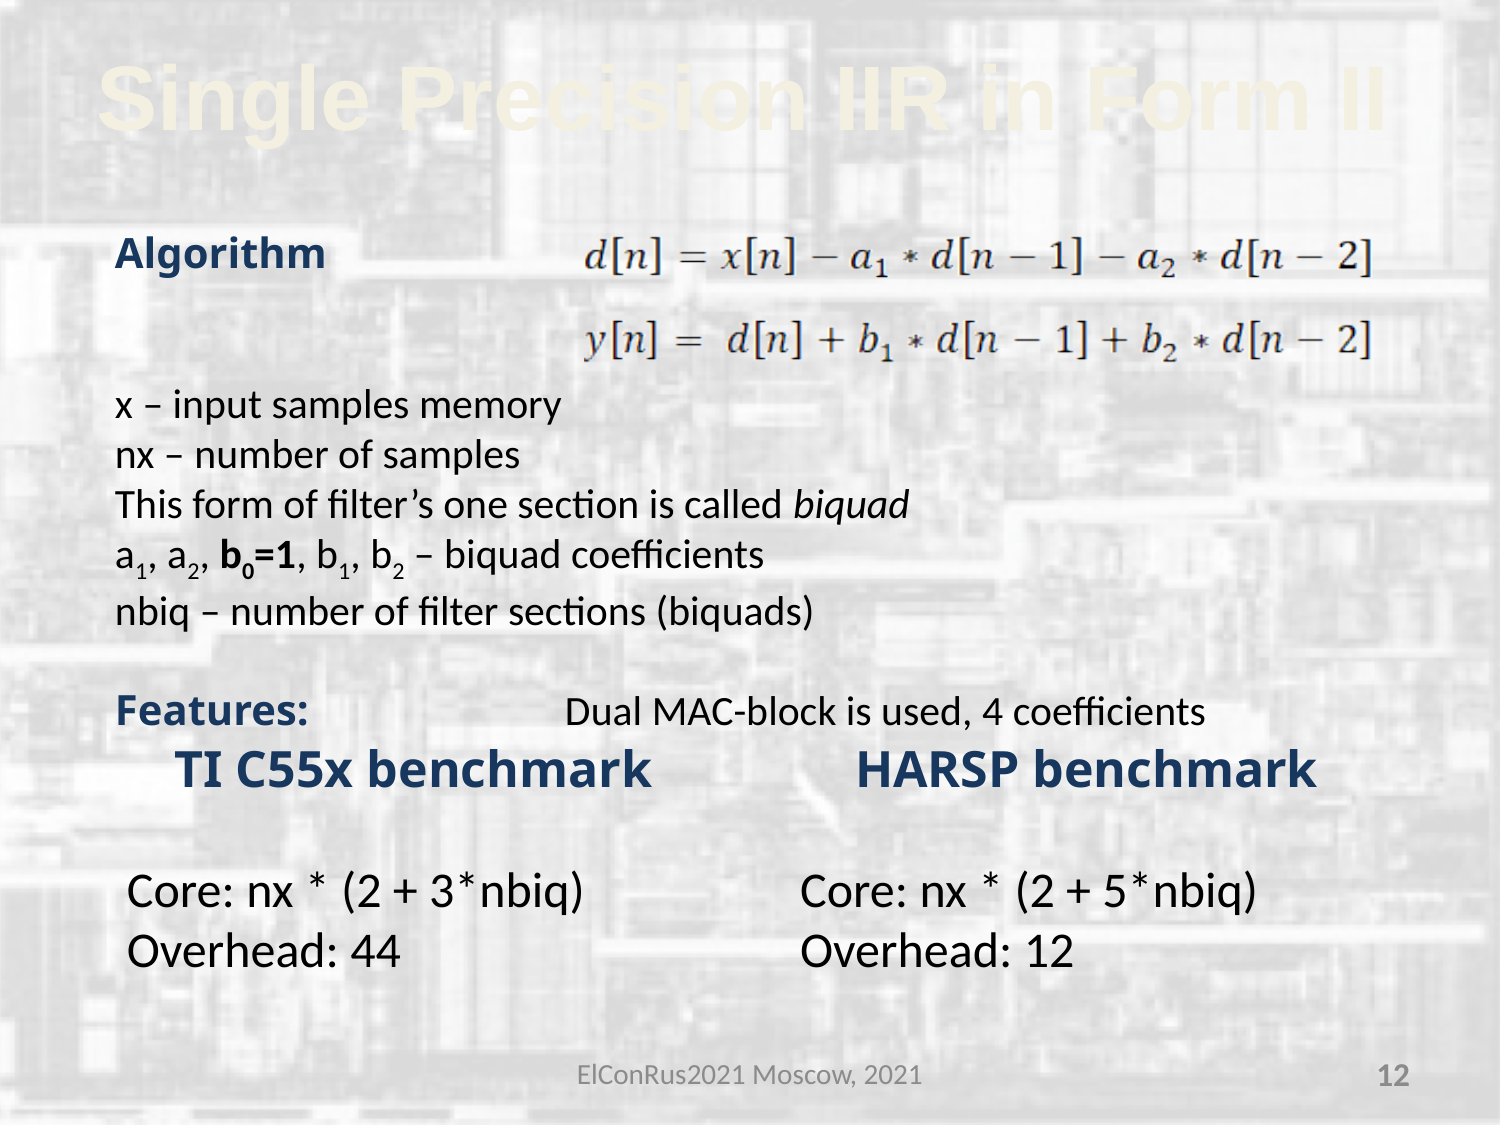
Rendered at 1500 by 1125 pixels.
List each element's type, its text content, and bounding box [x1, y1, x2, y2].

text_box HARSP benchmark Core: nx * (2 + 5*nbiq) Overhead: 12 [785, 730, 1388, 985]
title Single Precision IIR in Form II [35, 1, 1454, 188]
picture [584, 233, 1375, 291]
picture [584, 314, 1377, 373]
text_box Algorithm x – input samples memory nx – number of samples This form of filter’s one section is called biquad a1, a2, b0=1, b1, b2 – biquad coefficients nbiq – number of filter sections (biquads) Features: Dual MAC-block is used, 4 coefficients [100, 219, 1400, 742]
slide_number 12 [1074, 1042, 1425, 1103]
footer ElConRus2021 Moscow, 2021 [512, 1042, 988, 1103]
text_box TI C55x benchmark Core: nx * (2 + 3*nbiq) Overhead: 44 [112, 730, 715, 985]
